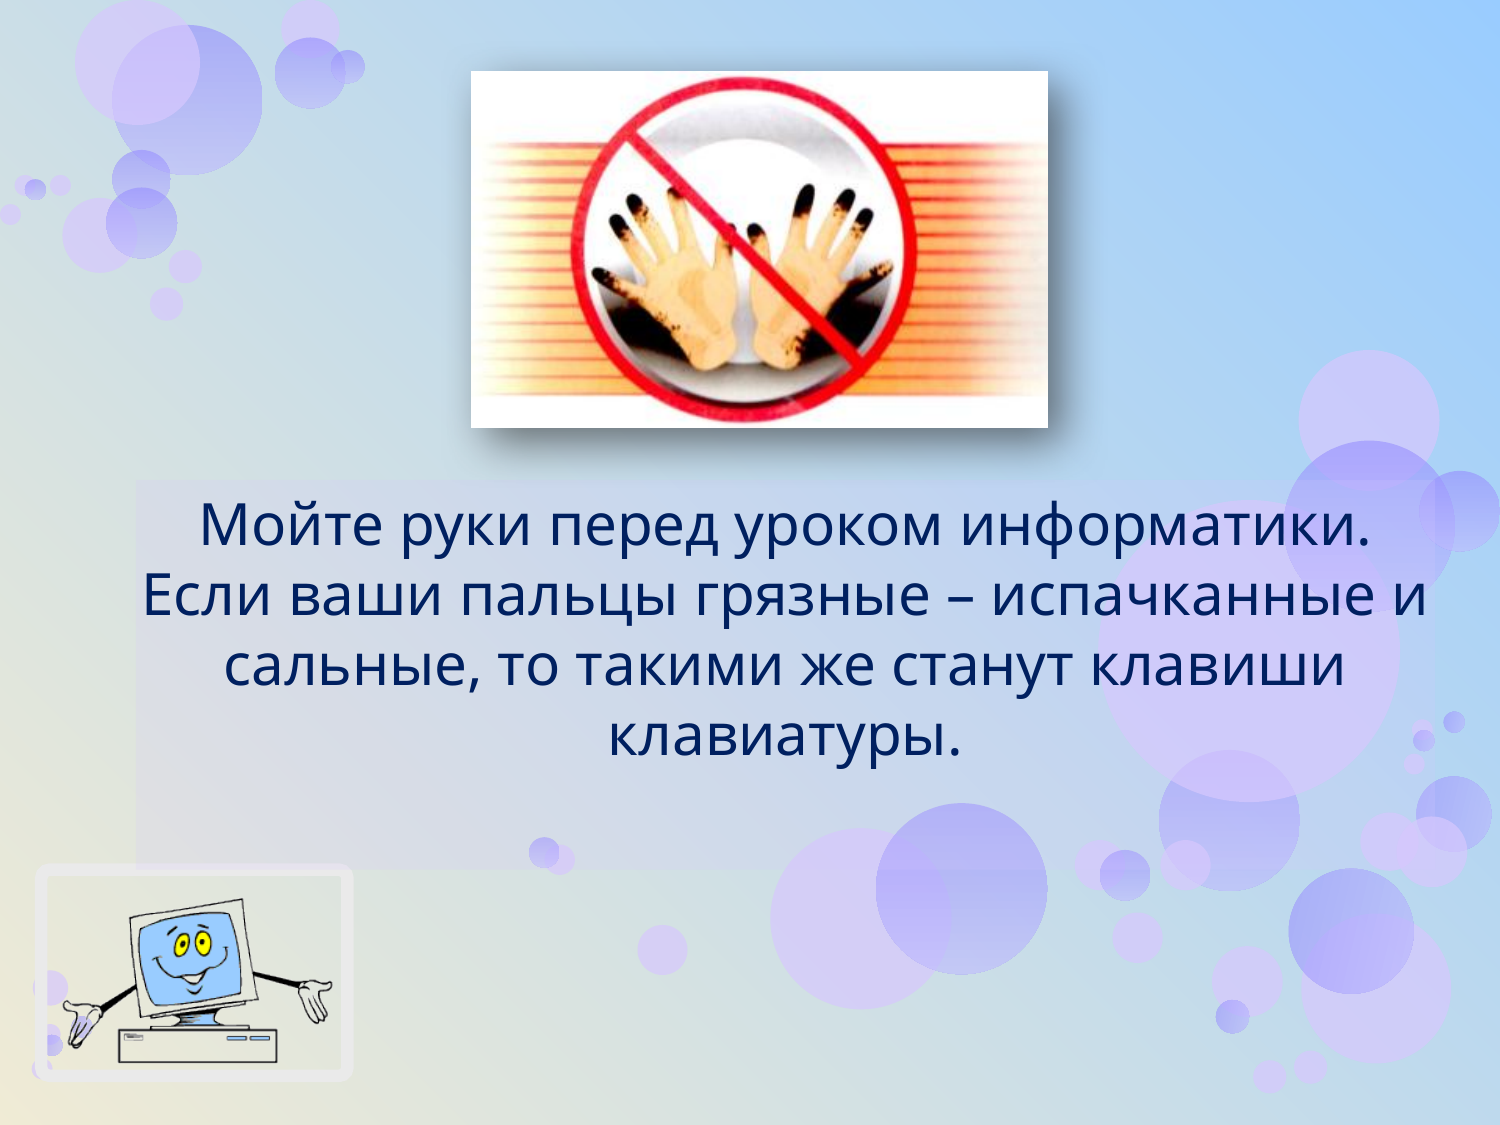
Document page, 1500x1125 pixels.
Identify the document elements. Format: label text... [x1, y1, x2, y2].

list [39, 868, 350, 1078]
picture [469, 69, 1049, 429]
list Мойте руки перед уроком информатики. Если ваши пальцы грязные – испачканные и сальные, то такими же станут клавиши клавиатуры. [135, 479, 1436, 870]
